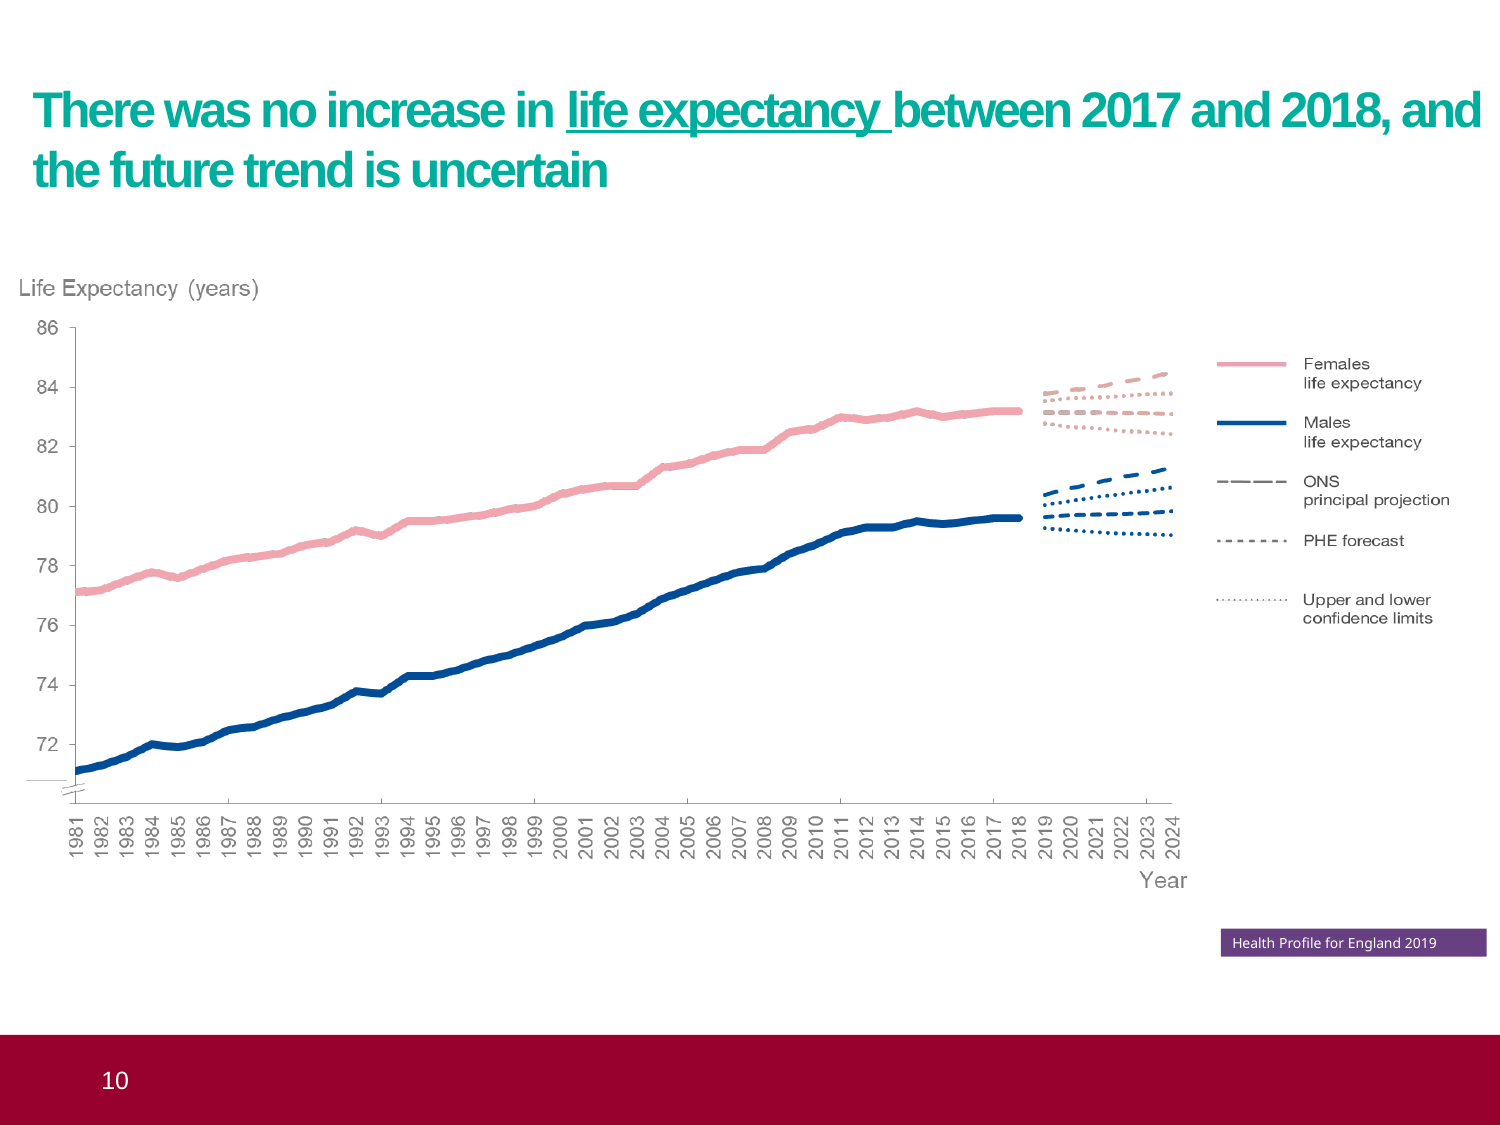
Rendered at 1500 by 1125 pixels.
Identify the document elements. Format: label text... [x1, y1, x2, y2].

picture [5, 266, 1487, 906]
text_box Health Profile for England 2019 [1220, 928, 1487, 957]
slide_number 10 [0, 1034, 1500, 1125]
text_box There was no increase in life expectancy between 2017 and 2018, and the future trend is uncertain [32, 77, 1483, 241]
